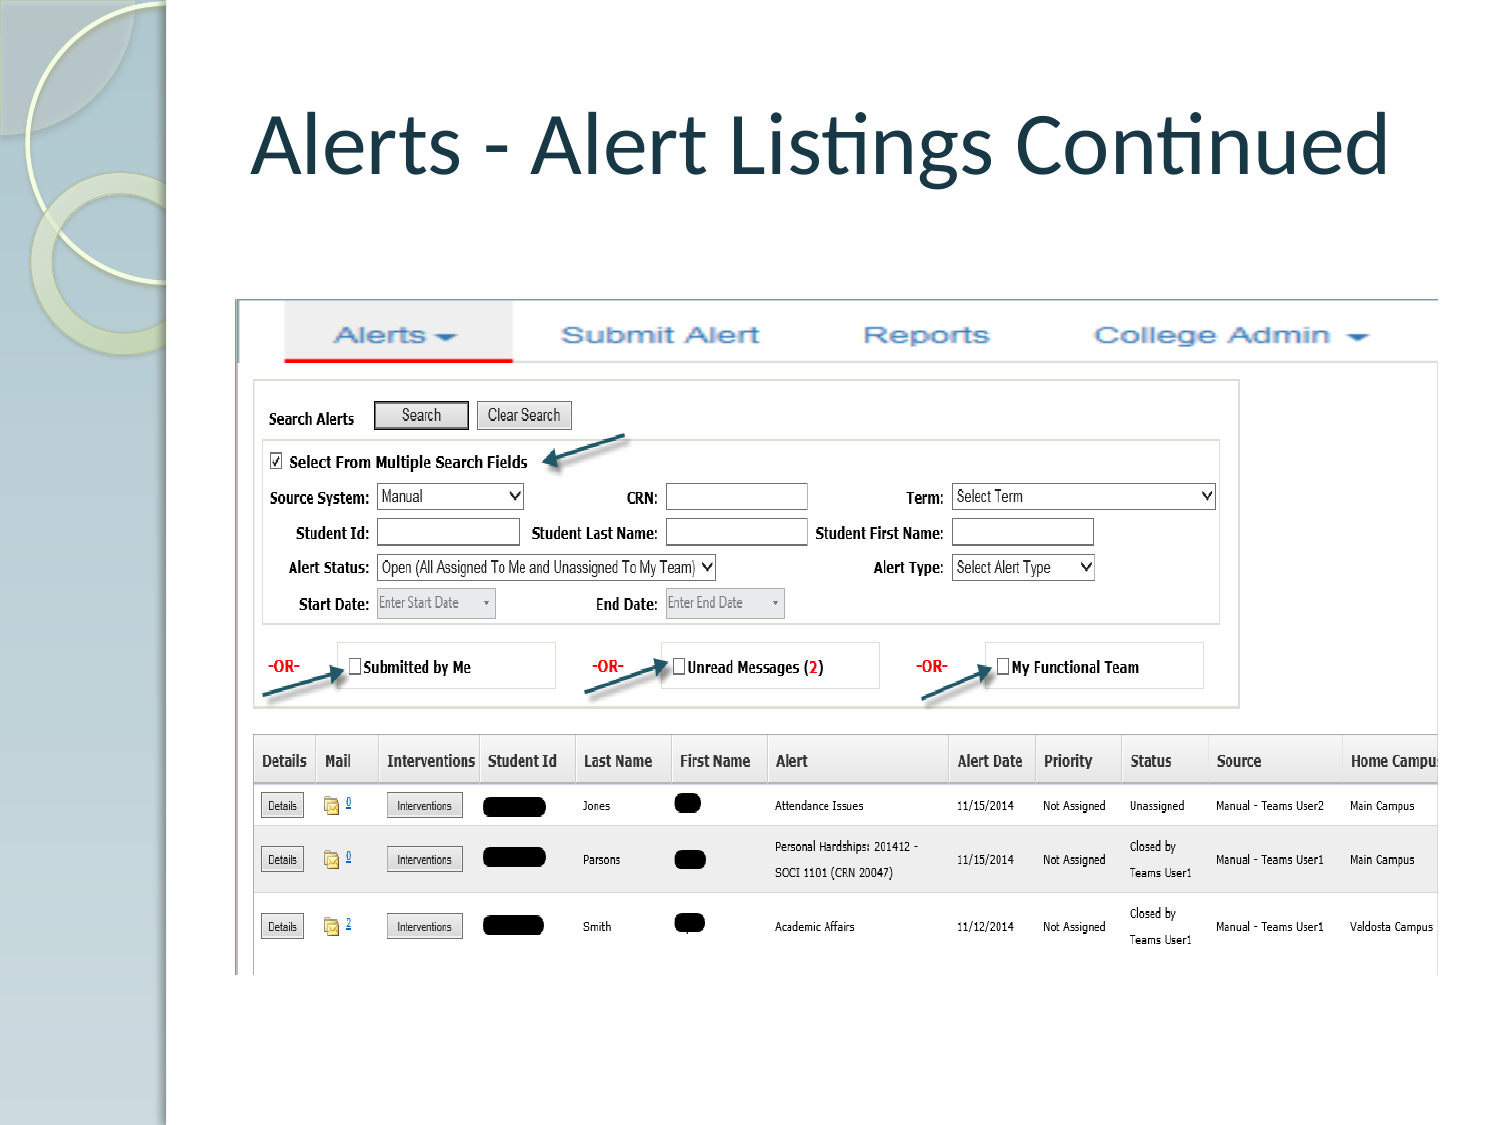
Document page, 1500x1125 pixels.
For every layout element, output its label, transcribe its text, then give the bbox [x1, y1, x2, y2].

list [235, 372, 1438, 976]
picture [237, 299, 1438, 363]
title Alerts - Alert Listings Continued [235, 45, 1466, 233]
